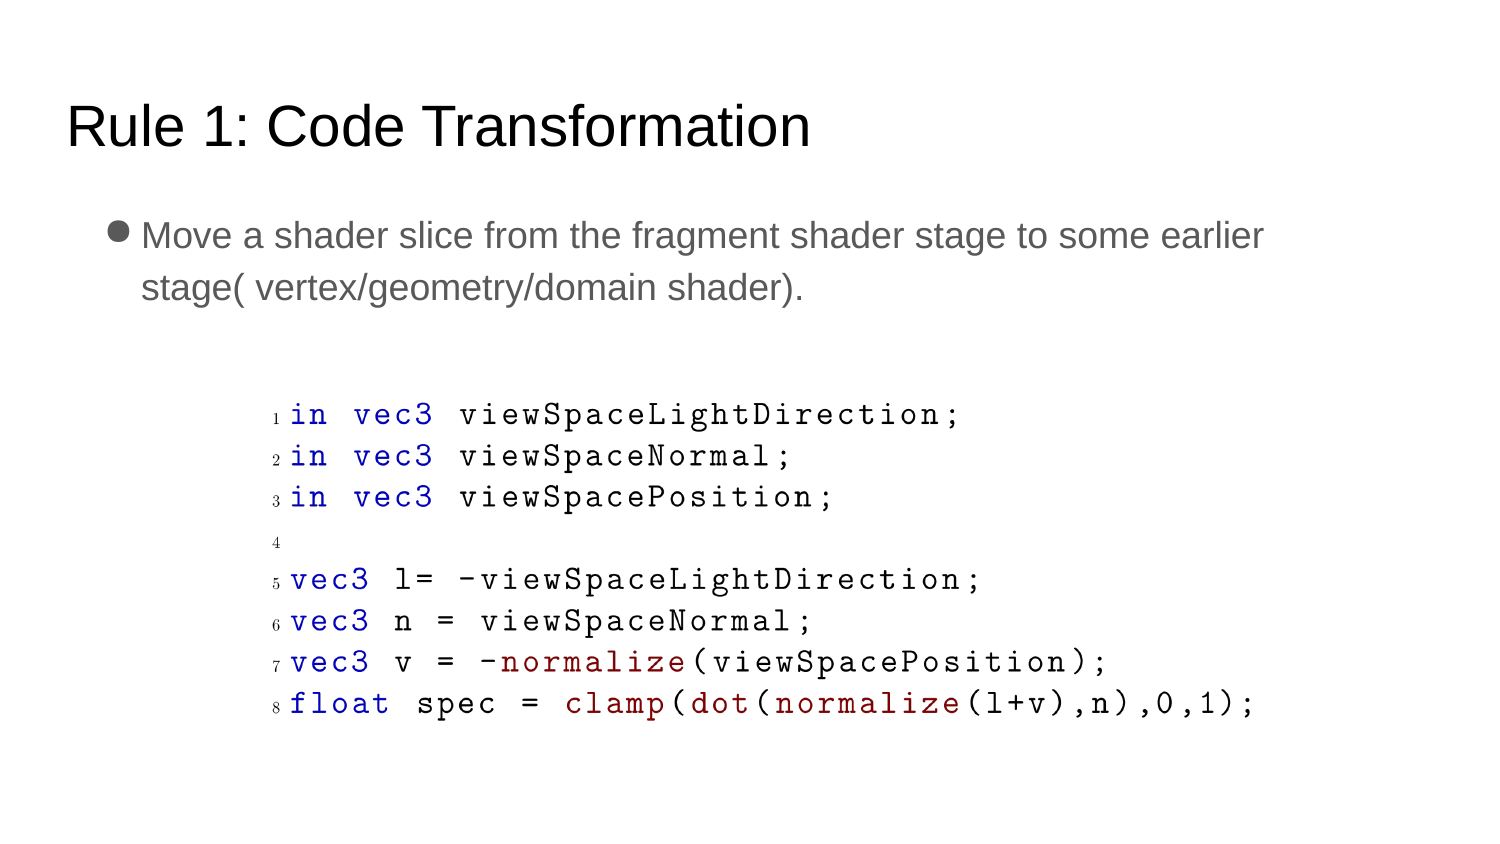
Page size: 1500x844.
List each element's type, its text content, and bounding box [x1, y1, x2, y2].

title Rule 1: Code Transformation [51, 72, 1449, 167]
list Move a shader slice from the fragment shader stage to some earlier stage( vertex/geometry/domain shader). [51, 189, 1449, 750]
picture [256, 365, 1350, 844]
